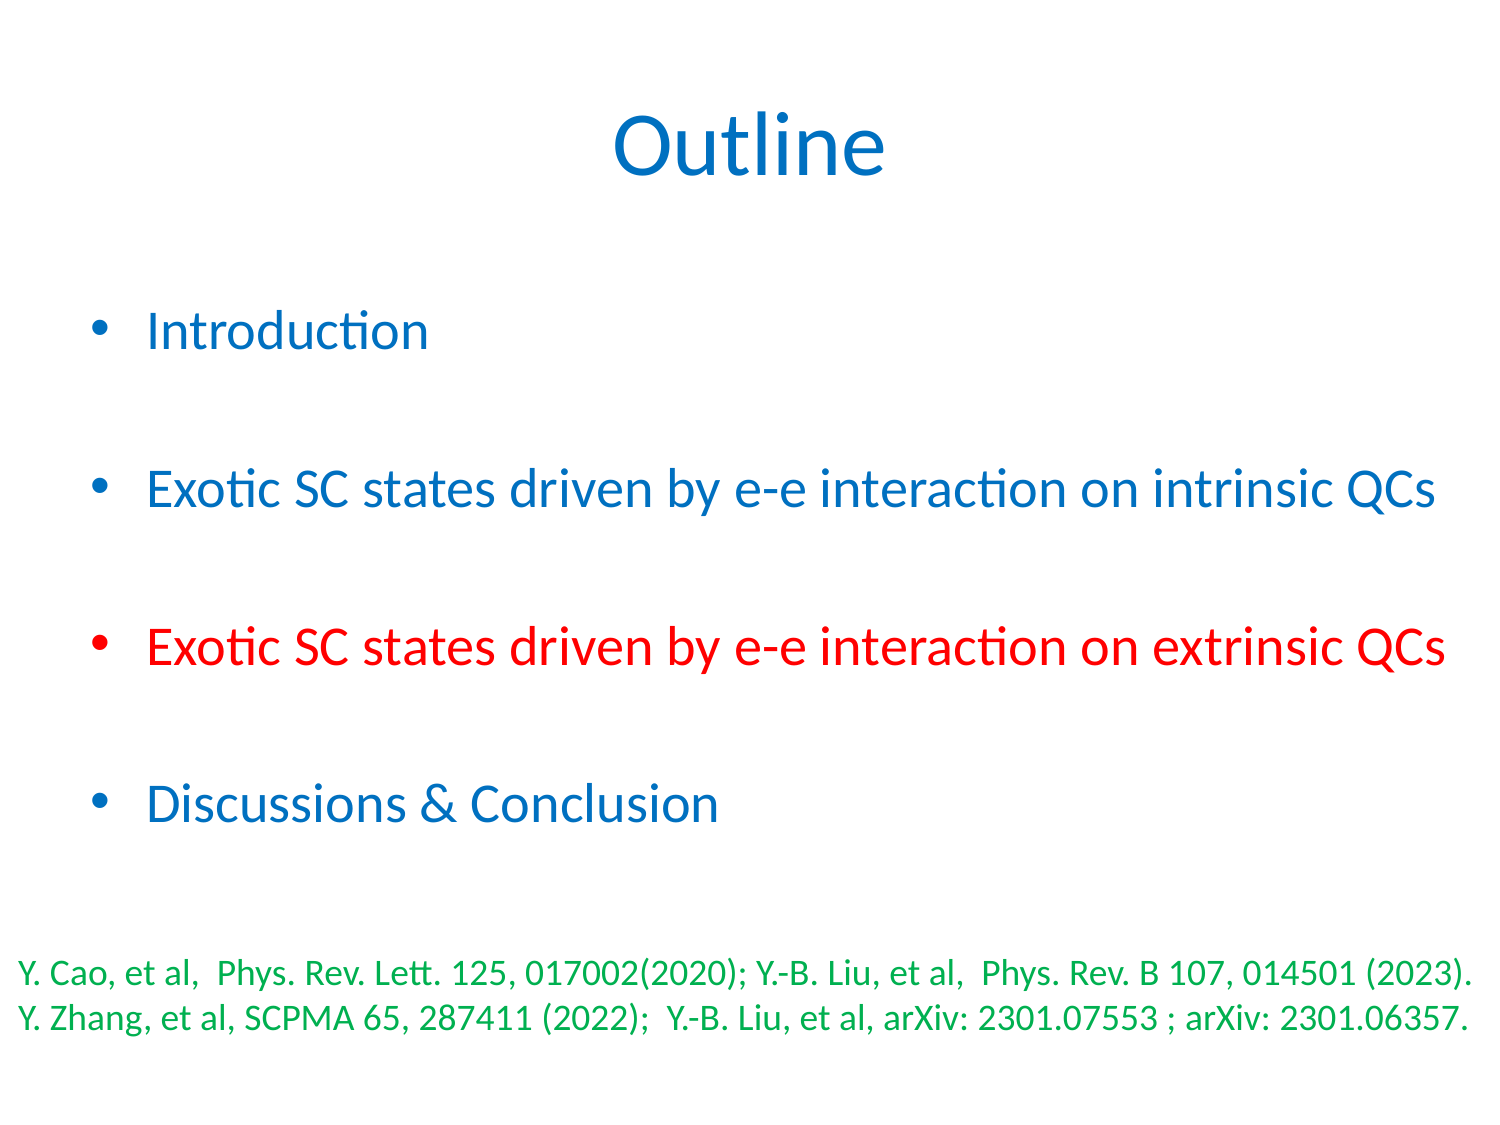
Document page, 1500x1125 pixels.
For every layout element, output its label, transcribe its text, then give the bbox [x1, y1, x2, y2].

list Introduction Exotic SC states driven by e-e interaction on intrinsic QCs Exotic SC states driven by e-e interaction on extrinsic QCs Discussions & Conclusion [75, 286, 1467, 940]
text_box Y. Cao, et al, Phys. Rev. Lett. 125, 017002(2020); Y.-B. Liu, et al, Phys. Rev. B 107, 014501 (2023). Y. Zhang, et al, SCPMA 65, 287411 (2022); Y.-B. Liu, et al, arXiv: 2301.07553 ; arXiv: 2301.06357. [3, 940, 1500, 1045]
title Outline [75, 45, 1425, 233]
